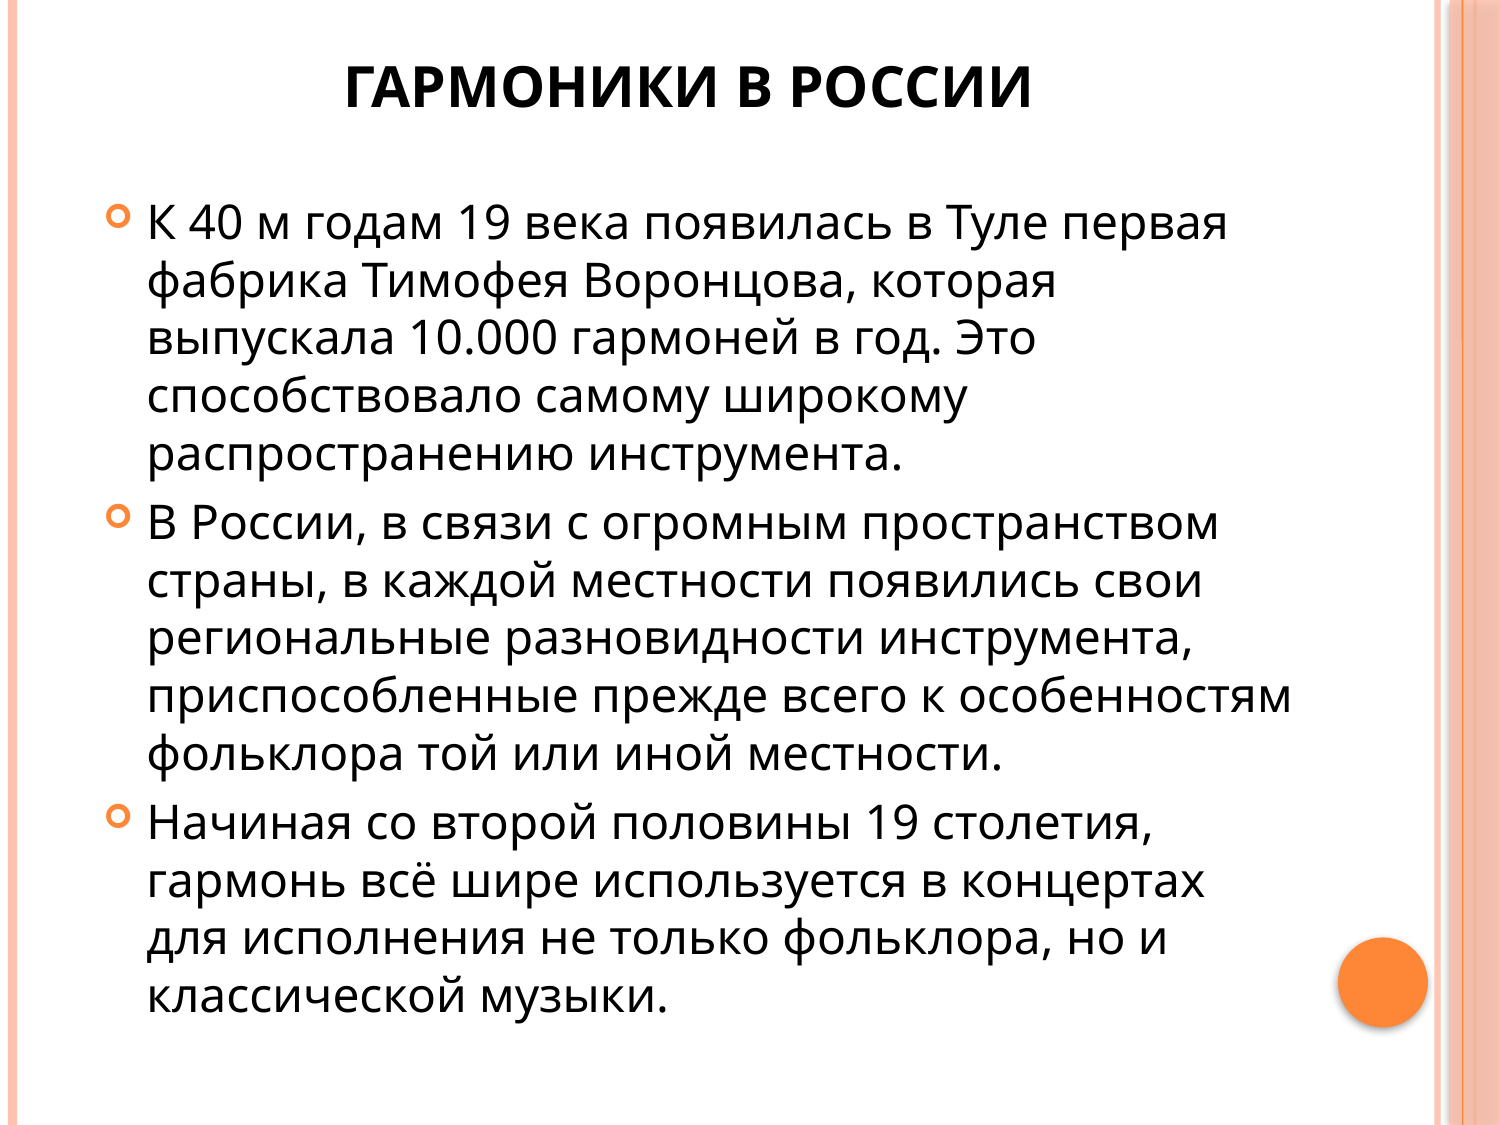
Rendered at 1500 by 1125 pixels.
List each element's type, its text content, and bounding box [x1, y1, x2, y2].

list К 40 м годам 19 века появилась в Туле первая фабрика Тимофея Воронцова, которая выпускала 10.000 гармоней в год. Это способствовало самому широкому распространению инструмента. В России, в связи с огромным пространством страны, в каждой местности появились свои региональные разновидности инструмента, приспособленные прежде всего к особенностям фольклора той или иной местности. Начиная со второй половины 19 столетия, гармонь всё шире используется в концертах для исполнения не только фольклора, но и классической музыки. [88, 184, 1314, 1047]
title Гармоники в России [76, 42, 1302, 127]
